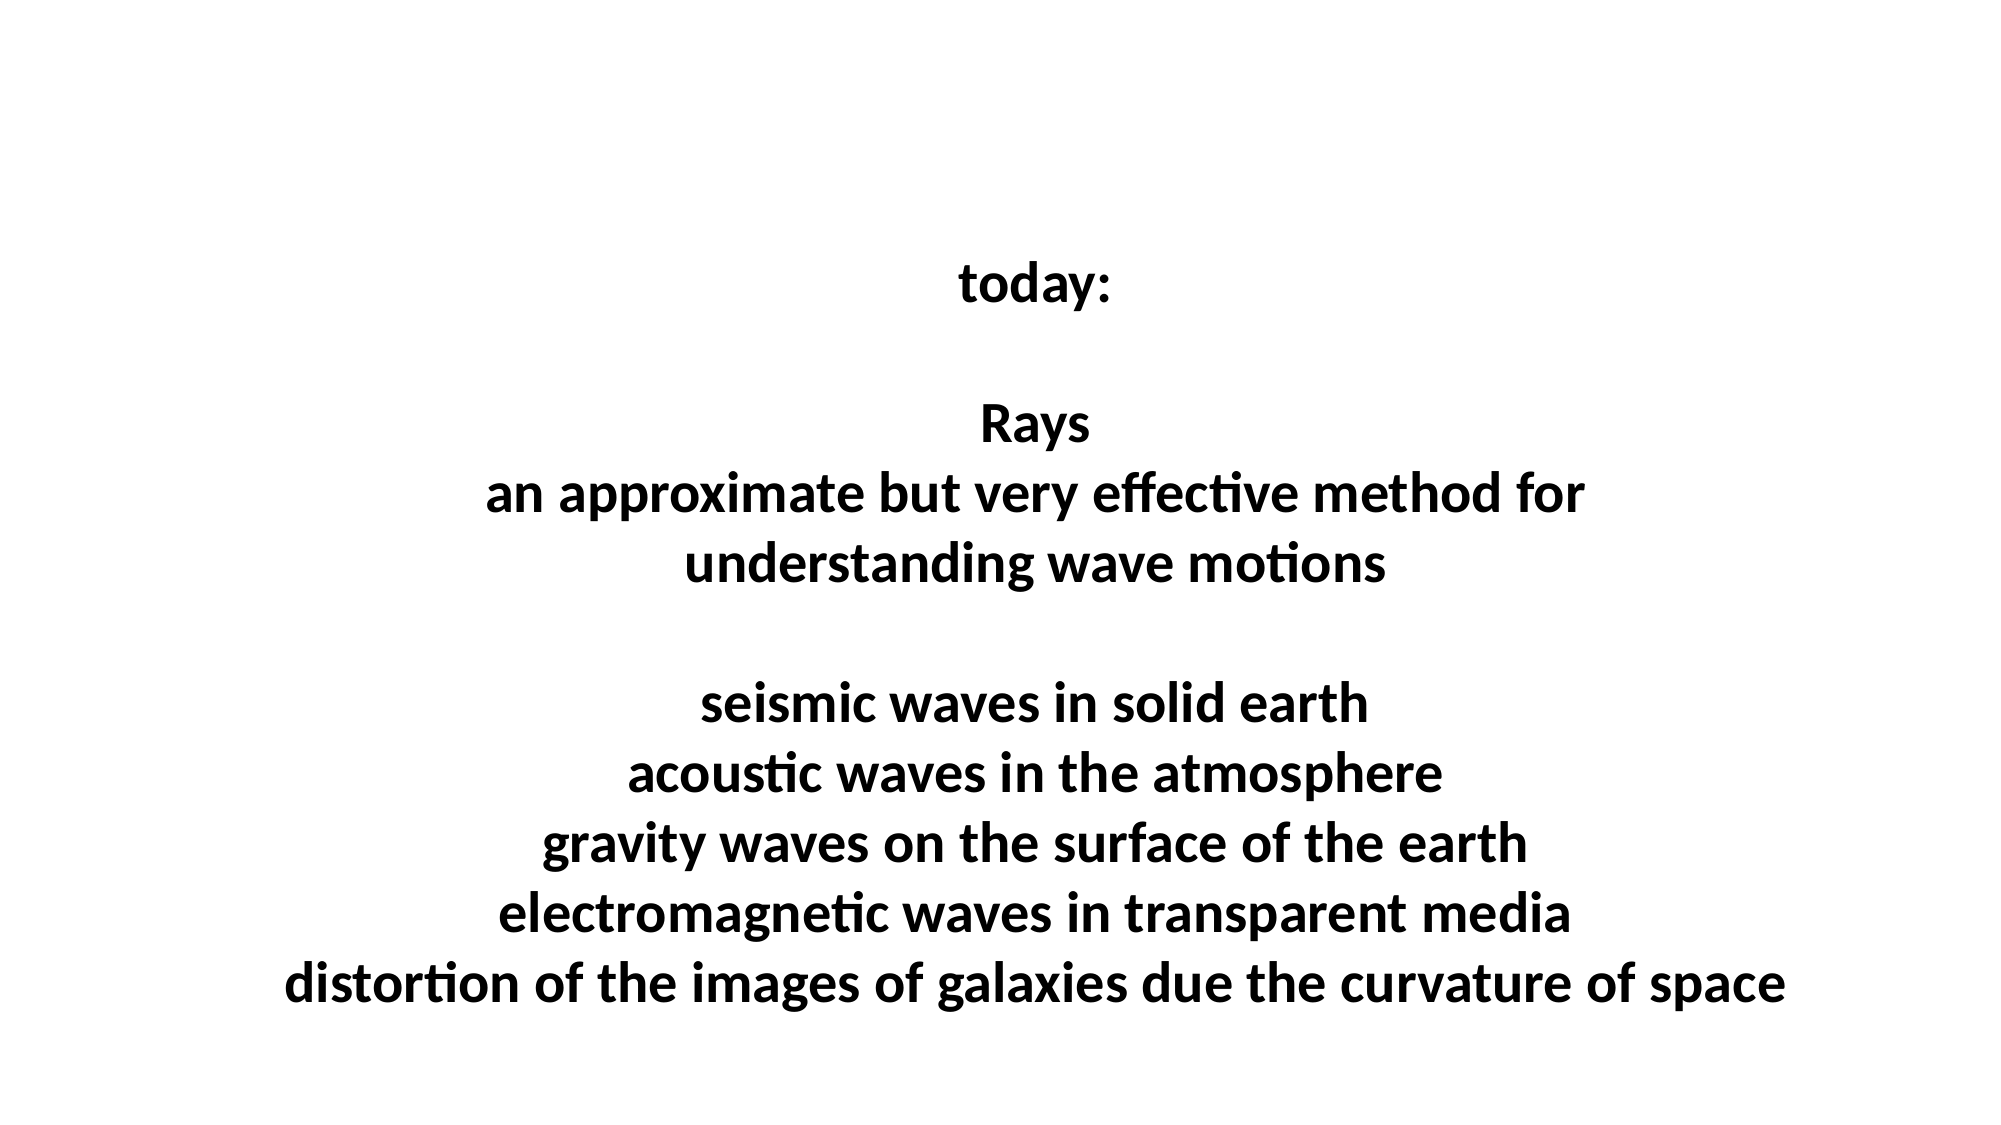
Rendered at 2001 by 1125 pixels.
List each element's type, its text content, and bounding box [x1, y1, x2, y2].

text_box today: Rays an approximate but very effective method for understanding wave motions seismic waves in solid earth acoustic waves in the atmosphere gravity waves on the surface of the earth electromagnetic waves in transparent media distortion of the images of galaxies due the curvature of space [150, 236, 1922, 1022]
